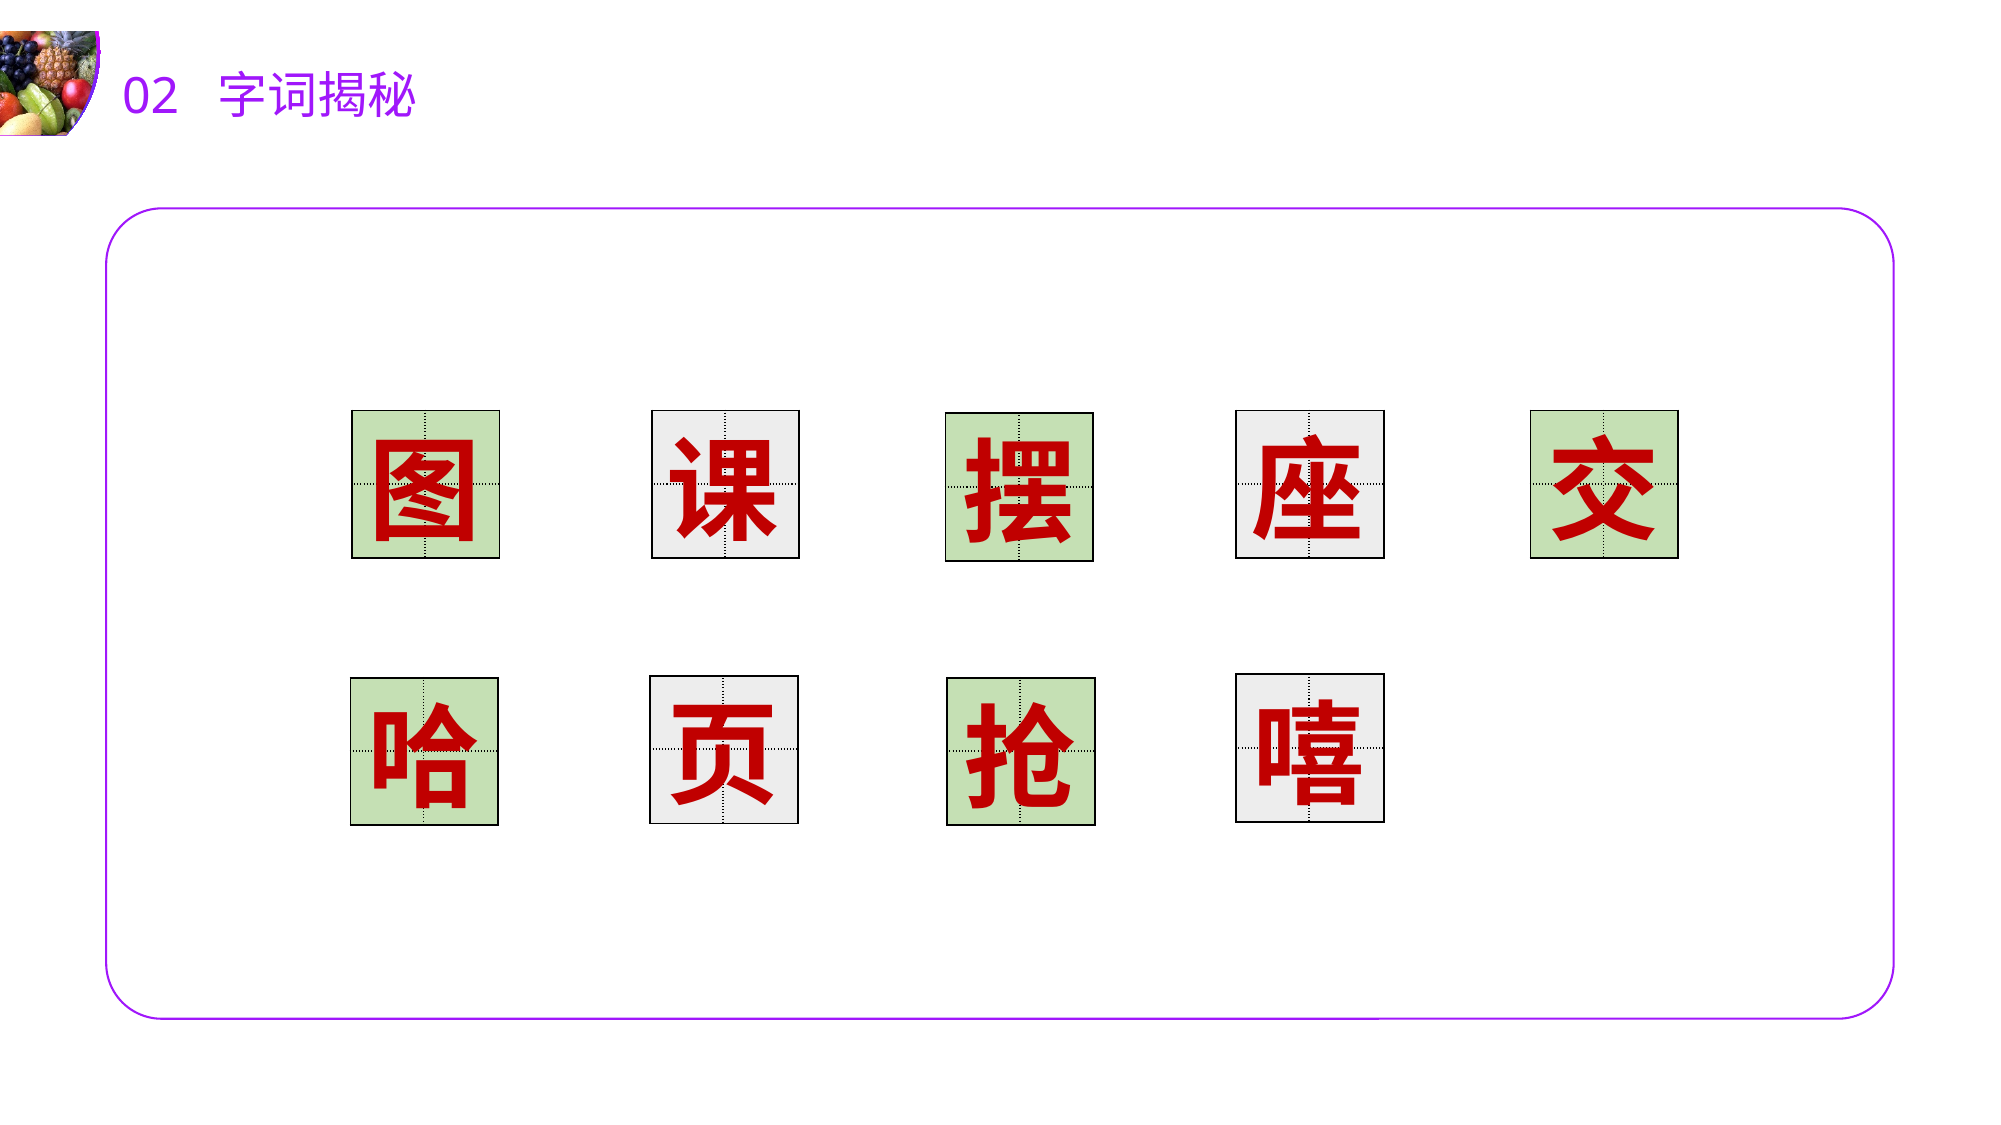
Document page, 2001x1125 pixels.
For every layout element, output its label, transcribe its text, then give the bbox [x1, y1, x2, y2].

text_box 座 [1236, 411, 1379, 561]
text_box 摆 [947, 413, 1090, 564]
text_box 哈 [352, 678, 495, 829]
list 02 字词揭秘 [107, 62, 628, 129]
picture [0, 31, 97, 136]
table_cell [1379, 484, 1383, 557]
text_box 抢 [949, 679, 1092, 829]
table_header [1379, 411, 1383, 484]
text_box 课 [652, 411, 795, 561]
text_box 嘻 [1238, 675, 1381, 826]
text_box 交 [1532, 411, 1675, 562]
text_box 页 [651, 675, 794, 826]
text_box 图 [353, 411, 497, 562]
